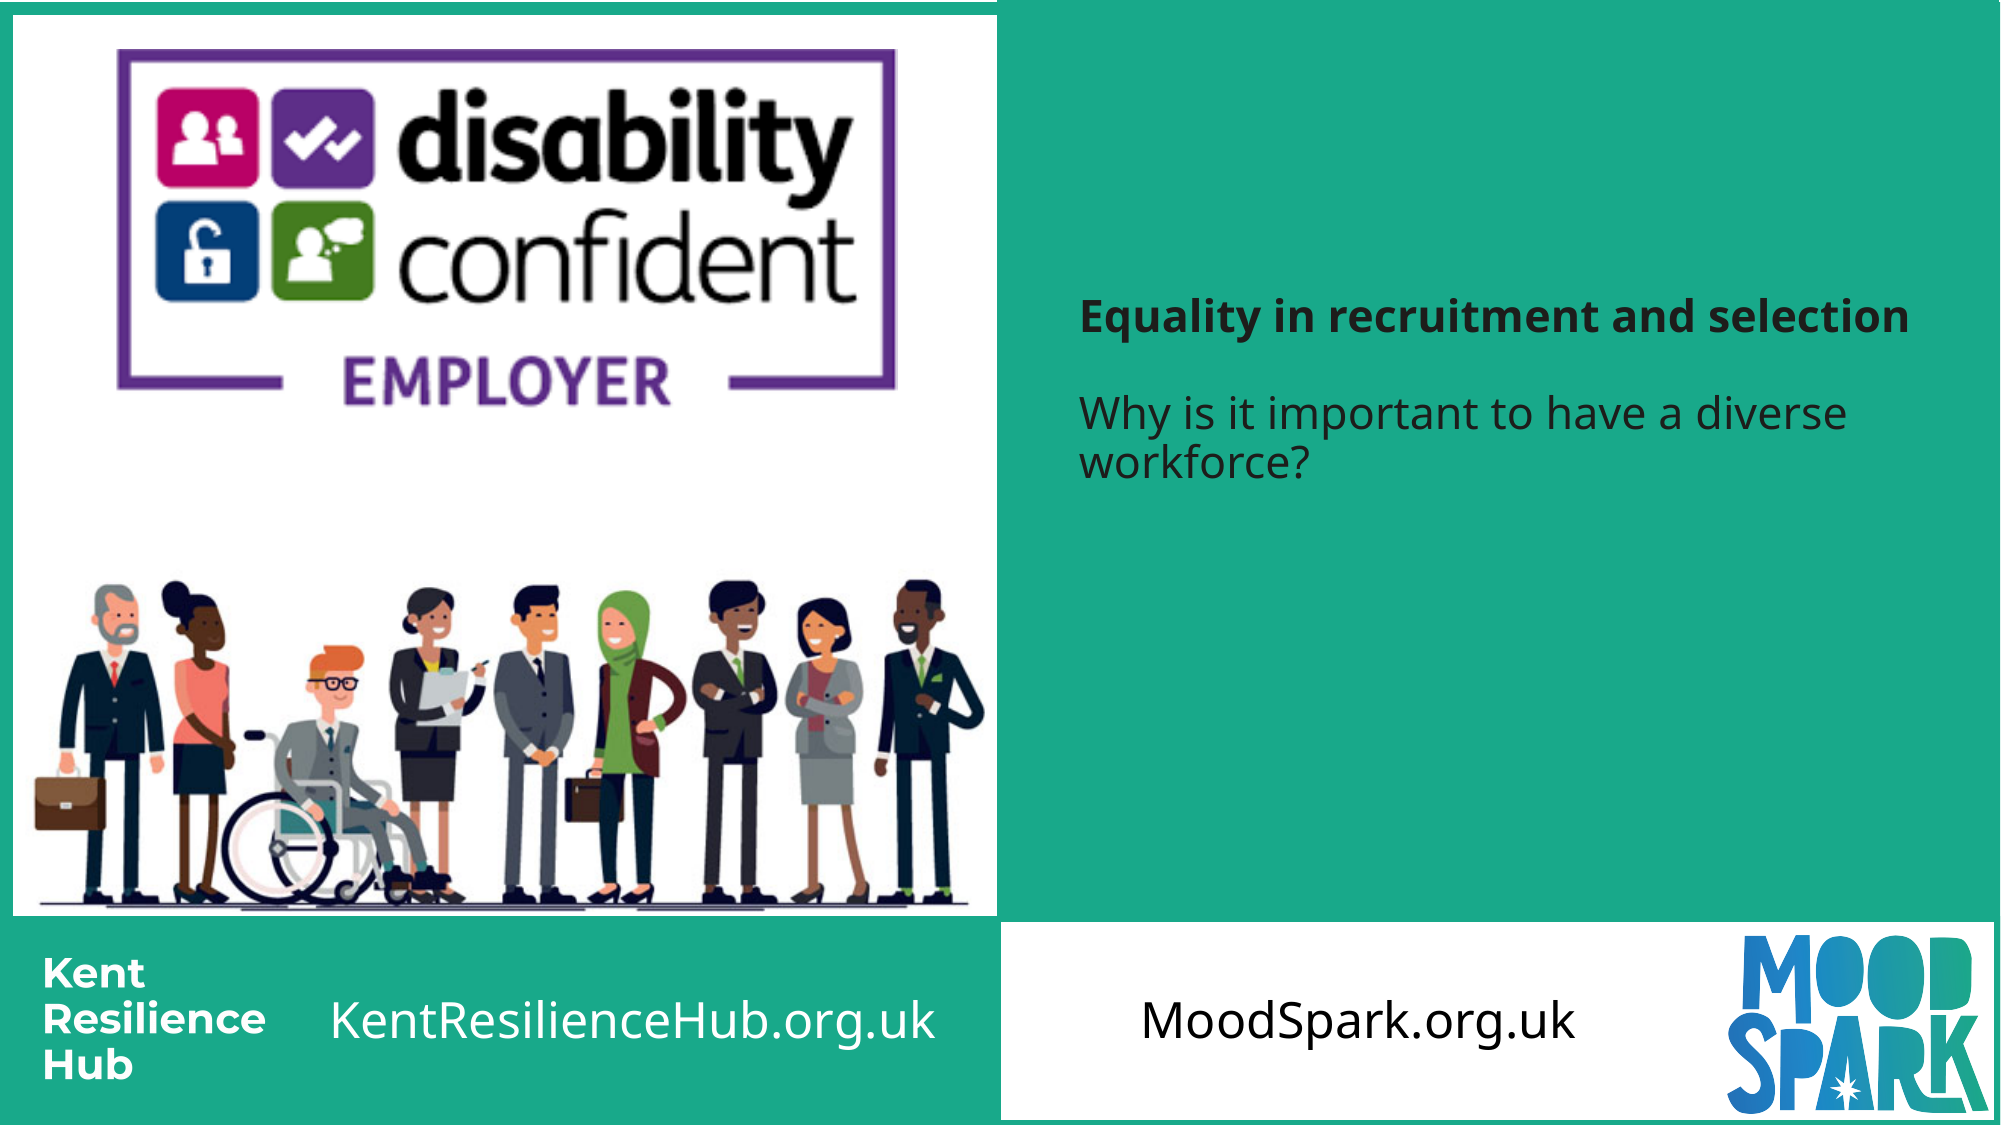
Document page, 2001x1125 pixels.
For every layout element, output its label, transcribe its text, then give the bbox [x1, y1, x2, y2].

picture [115, 49, 898, 427]
picture [41, 941, 267, 1101]
title Equality in recruitment and selection Why is it important to have a diverse workforce? [1063, 282, 1943, 500]
picture [25, 560, 988, 912]
picture [1727, 935, 1989, 1114]
